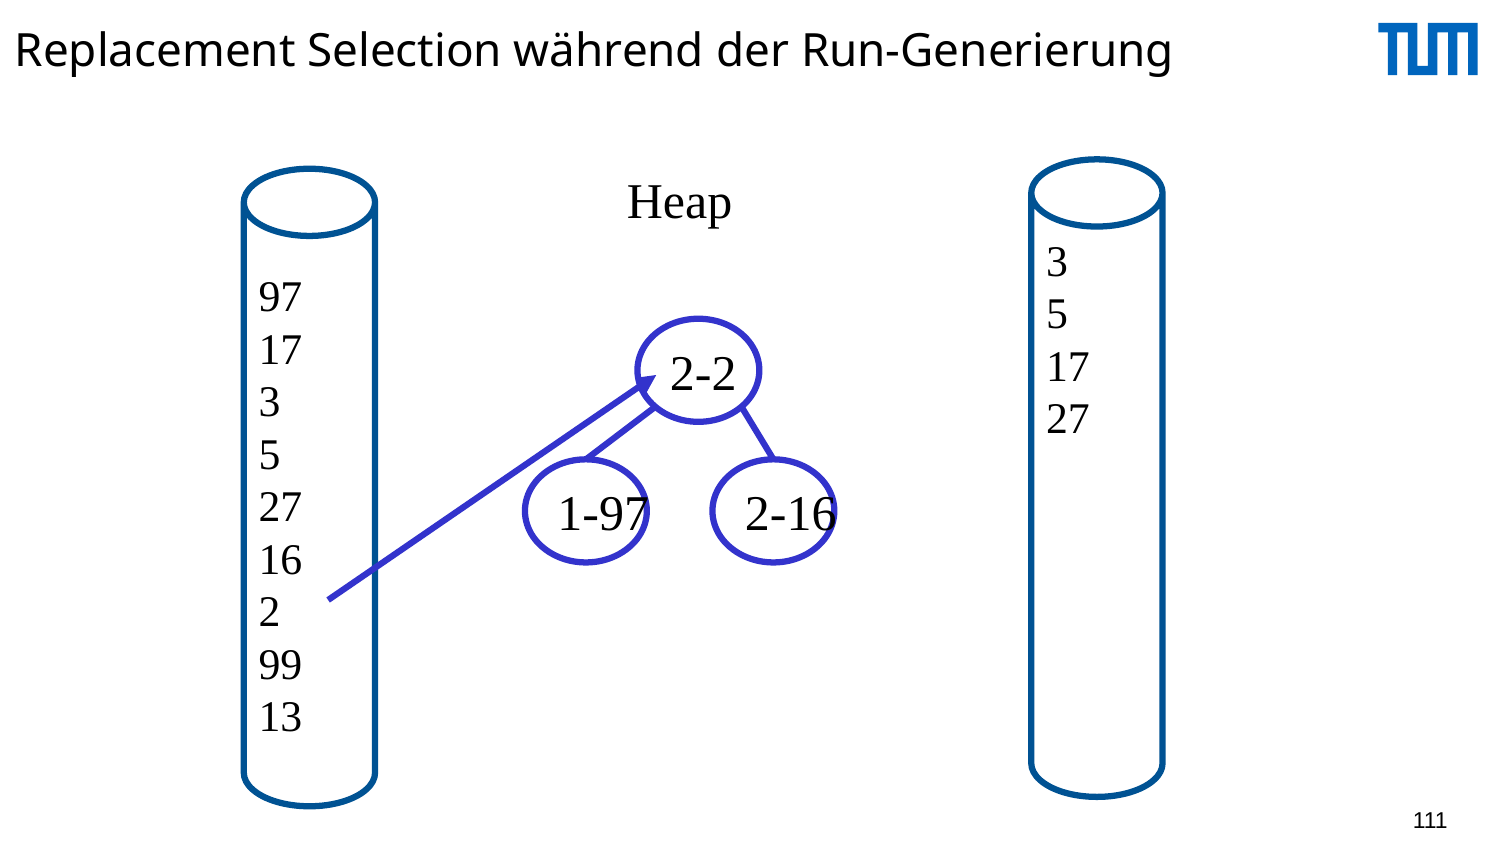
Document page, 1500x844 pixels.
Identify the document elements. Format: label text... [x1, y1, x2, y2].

title Replacement Selection während der Run-Generierung [0, 0, 1500, 141]
text_box 2-2 [637, 318, 760, 422]
text_box 2-16 [712, 459, 835, 563]
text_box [741, 408, 774, 458]
text_box 97 17 3 5 27 16 2 99 13 [243, 168, 376, 807]
text_box 3 5 17 27 [1031, 159, 1163, 797]
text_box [585, 408, 656, 458]
text_box Heap [612, 161, 748, 237]
text_box [609, 375, 657, 407]
title Illustration: Externes Sortieren [243, 168, 376, 235]
text_box 1-97 [524, 459, 647, 563]
text_box 2 3 5 [1032, 159, 1163, 226]
slide_number 111 [1111, 796, 1448, 842]
